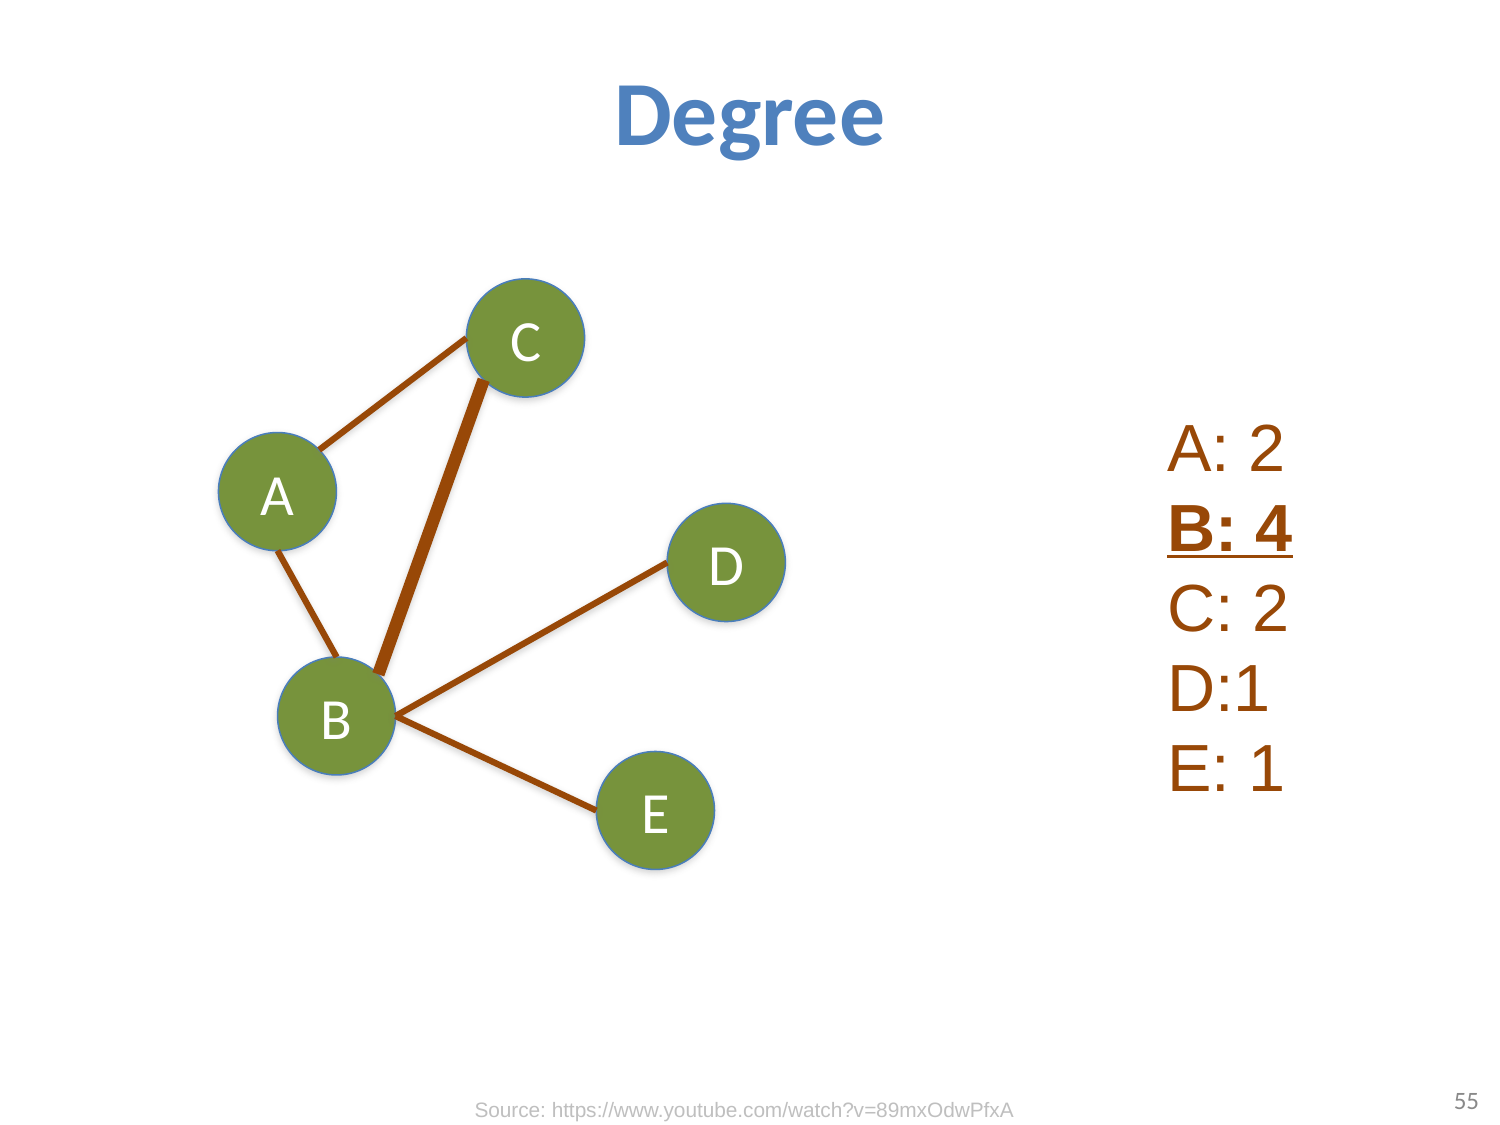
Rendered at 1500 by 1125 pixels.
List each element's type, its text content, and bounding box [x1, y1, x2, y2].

text_box Source: https://www.youtube.com/watch?v=89mxOdwPfxA [242, 1089, 1247, 1125]
text_box D [667, 503, 786, 622]
slide_number 55 [1144, 1069, 1495, 1125]
text_box C [466, 278, 585, 398]
text_box A [218, 432, 337, 551]
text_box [395, 562, 668, 717]
title Degree [75, 45, 1425, 173]
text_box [395, 715, 597, 811]
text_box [277, 550, 337, 658]
text_box B [277, 657, 390, 775]
text_box A: 2 B: 4 C: 2 D:1 E: 1 [1152, 397, 1309, 812]
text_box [378, 379, 484, 675]
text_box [318, 337, 467, 450]
text_box E [596, 751, 715, 870]
